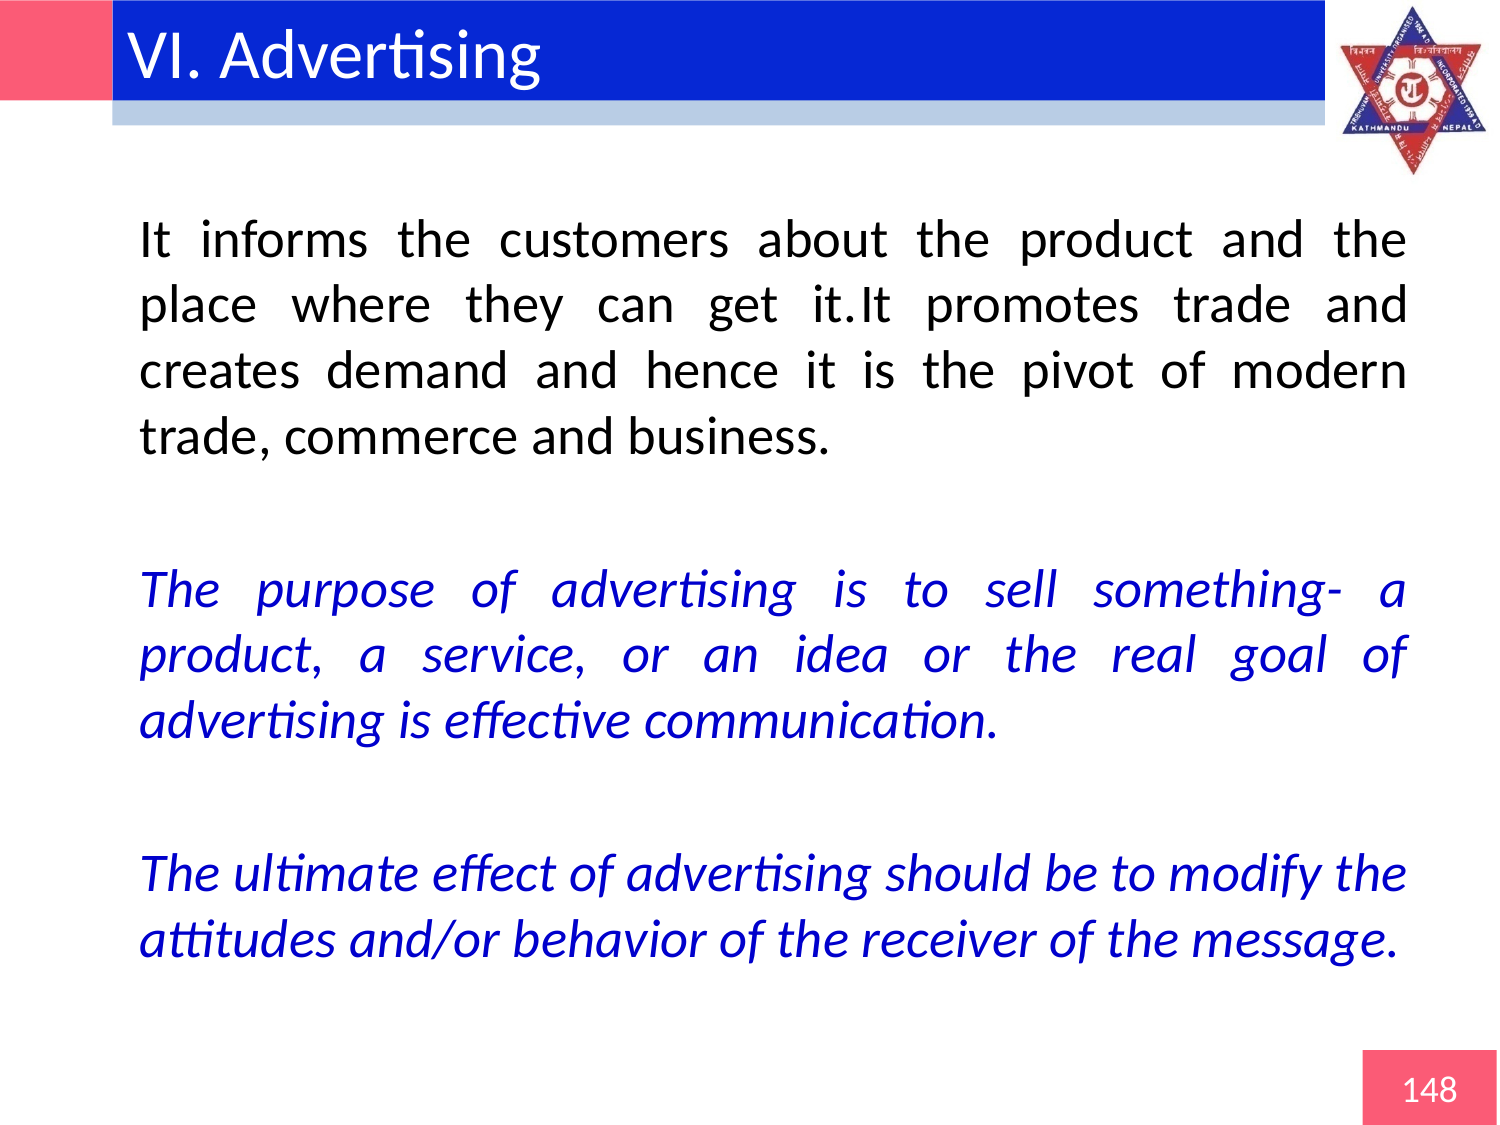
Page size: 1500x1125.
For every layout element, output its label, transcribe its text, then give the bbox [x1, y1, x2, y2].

list It informs the customers about the product and the place where they can get it. It promotes trade and creates demand and hence it is the pivot of modern trade, commerce and business. The purpose of advertising is to sell something- a product, a service, or an idea or the real goal of advertising is effective communication. The ultimate effect of advertising should be to modify the attitudes and/or behavior of the receiver of the message. [75, 195, 1425, 1000]
picture [1324, 0, 1500, 188]
slide_number 148 [1362, 1050, 1497, 1125]
title VI. Advertising [112, 0, 1322, 101]
